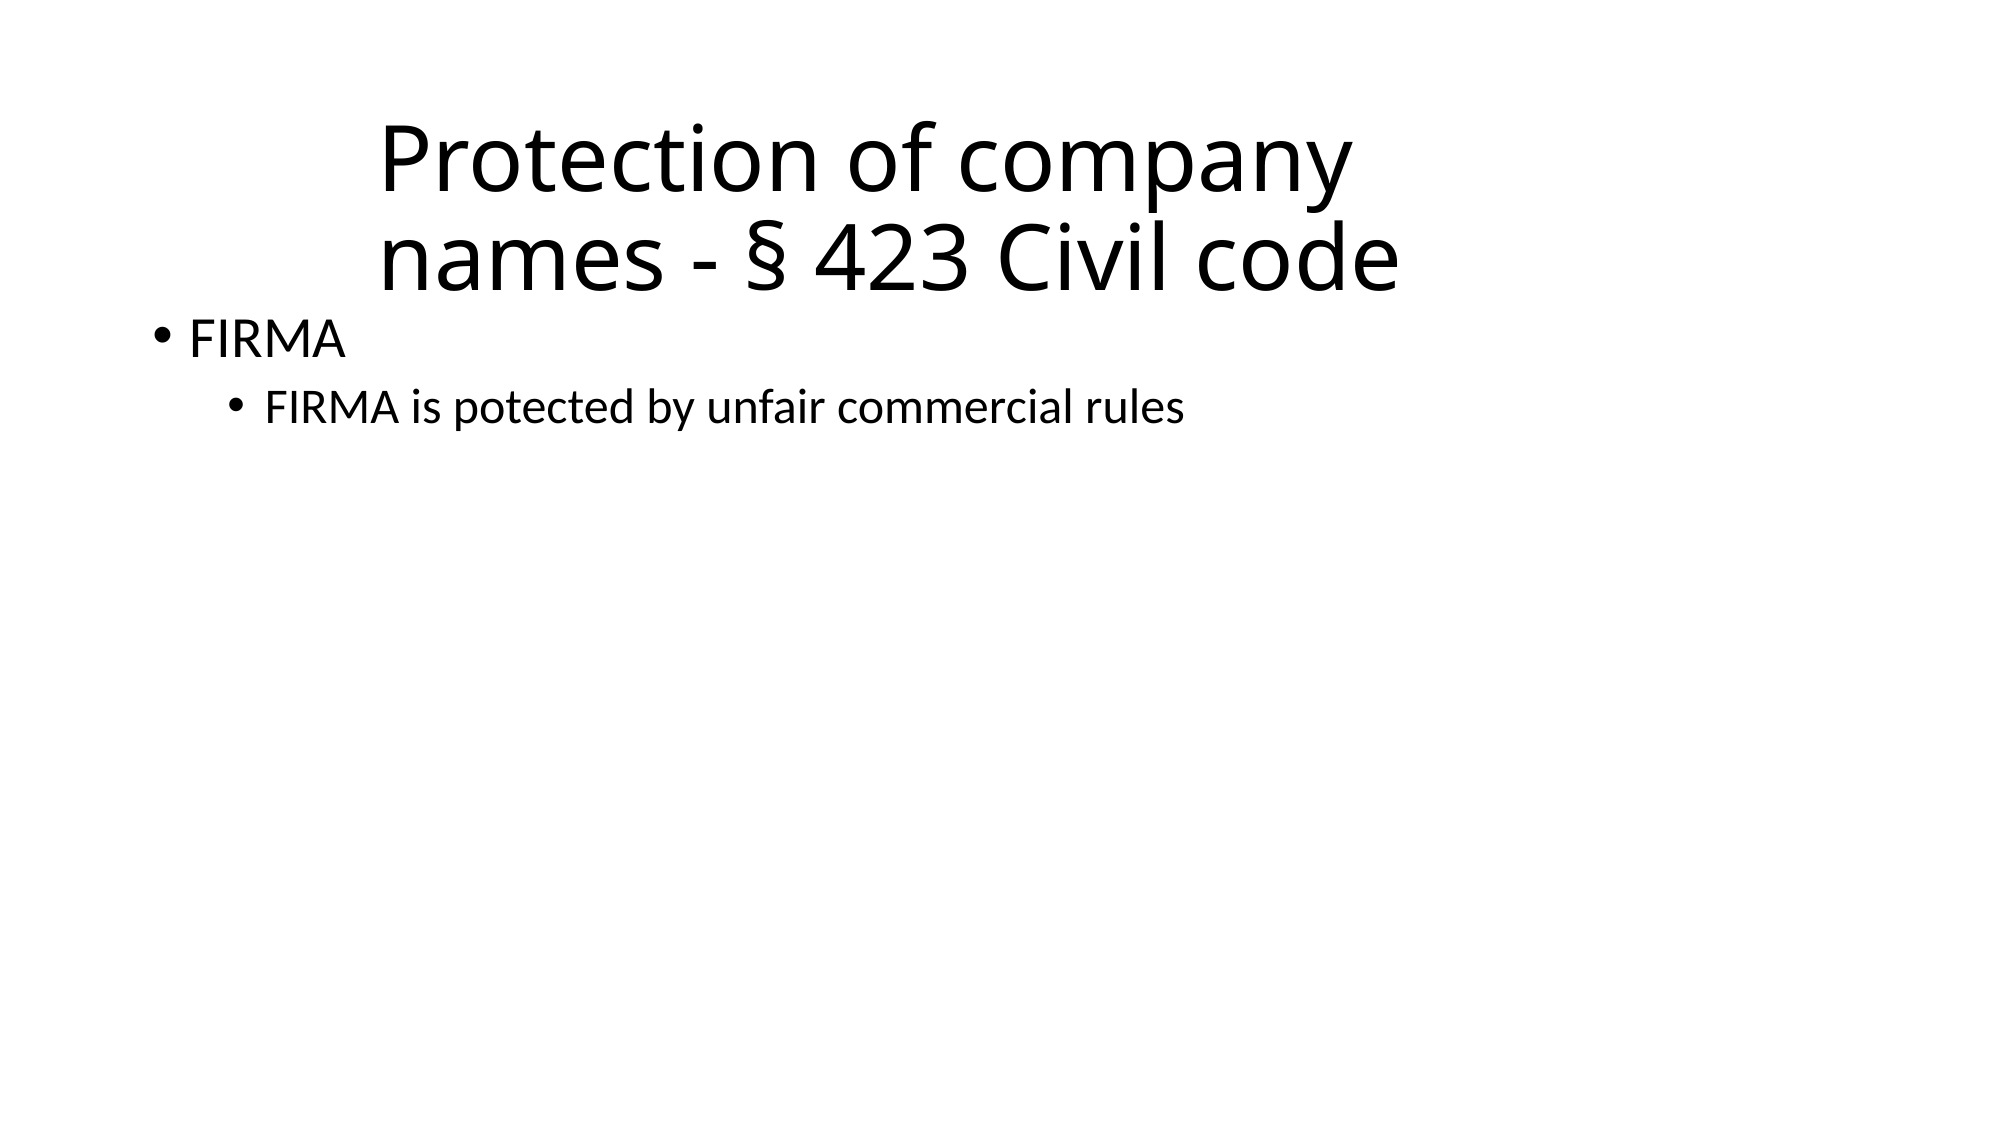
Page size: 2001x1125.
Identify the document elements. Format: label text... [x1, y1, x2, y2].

list FIRMA FIRMA is potected by unfair commercial rules [137, 299, 1863, 1014]
title Protection of company names - § 423 Civil code [362, 79, 1638, 299]
